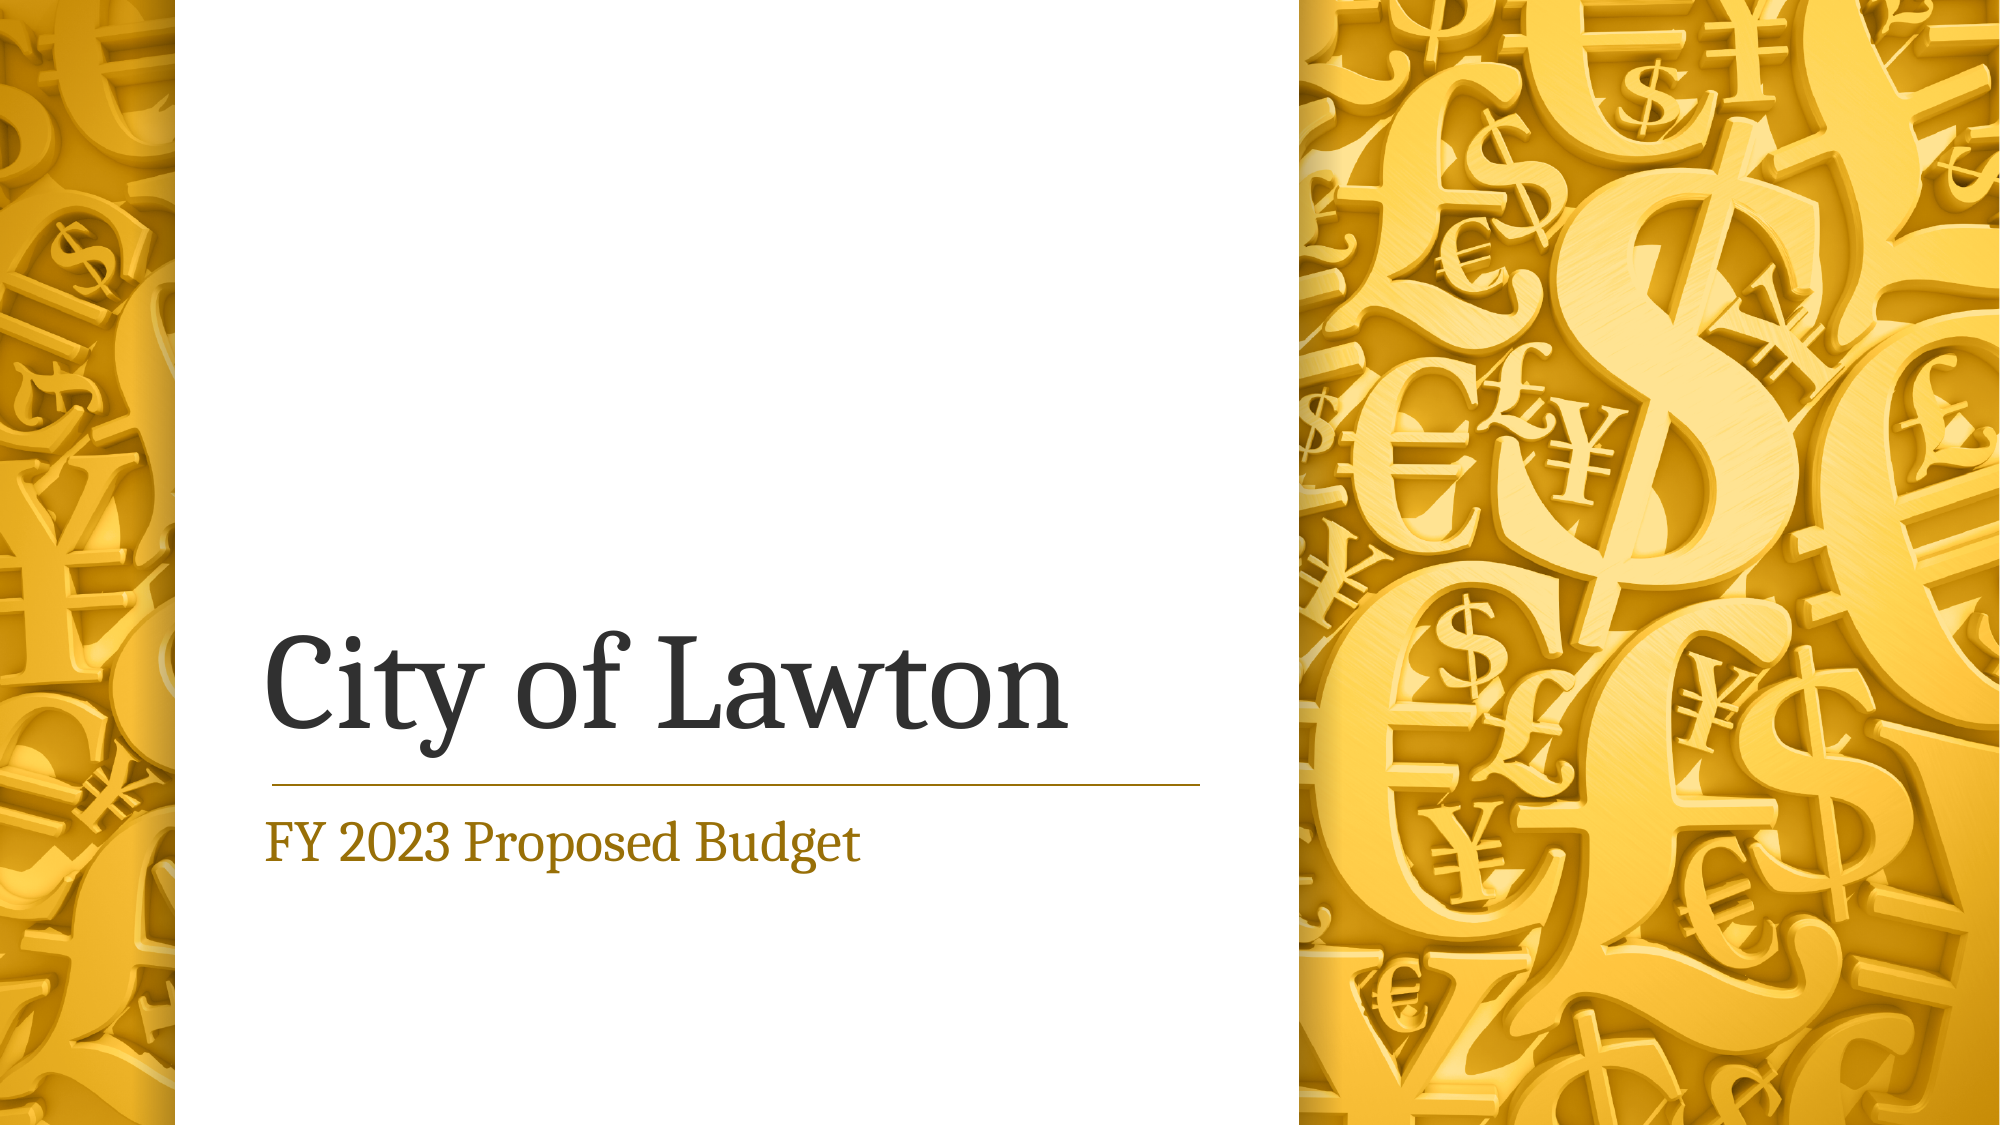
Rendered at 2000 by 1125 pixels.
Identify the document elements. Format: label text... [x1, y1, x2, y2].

title City of Lawton [249, 262, 1225, 763]
picture [1299, 0, 2000, 1125]
picture [0, 0, 175, 1125]
subtitle FY 2023 Proposed Budget [249, 803, 1225, 1012]
